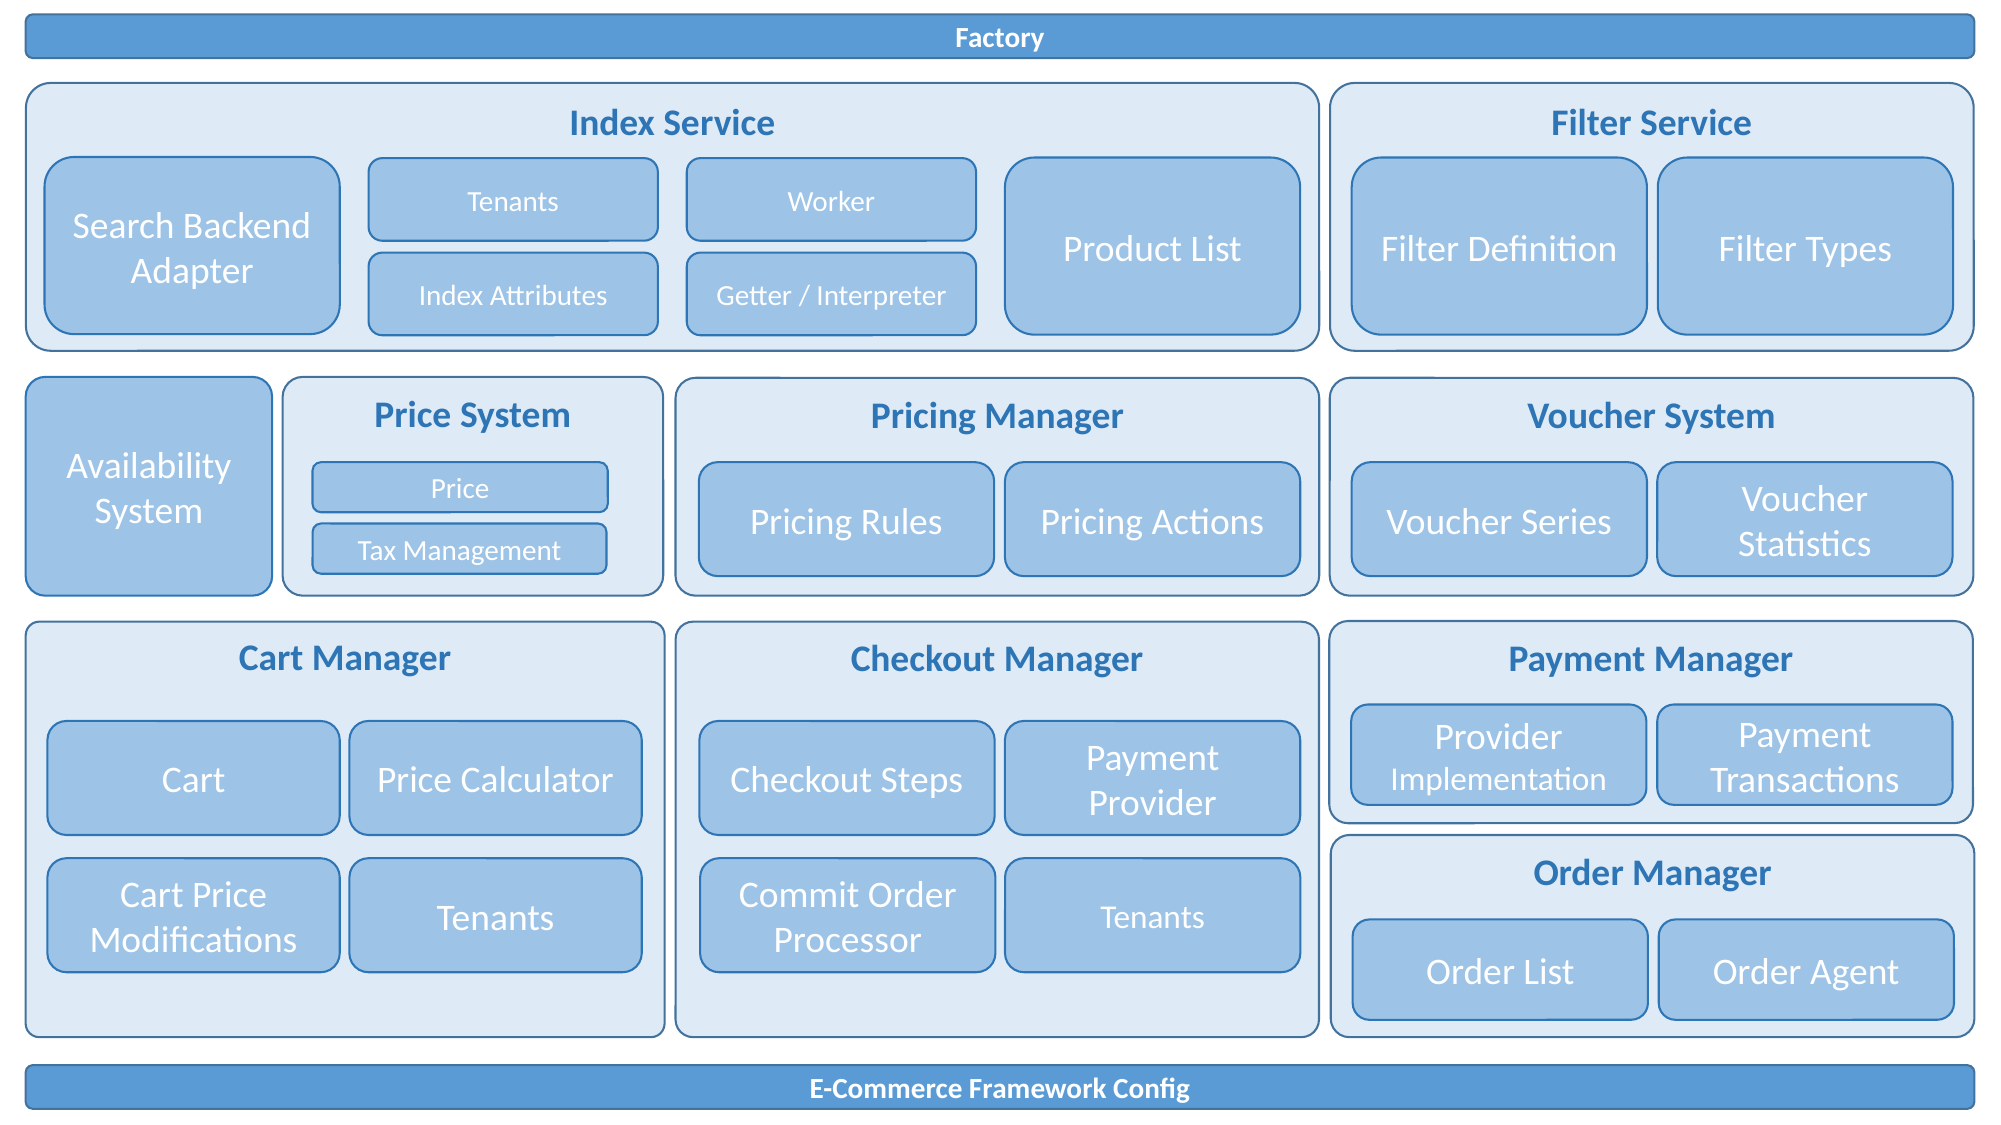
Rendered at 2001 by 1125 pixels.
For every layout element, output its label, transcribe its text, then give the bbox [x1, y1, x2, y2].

text_box Payment Provider [1003, 719, 1302, 837]
text_box Cart Manager [24, 620, 666, 1039]
text_box Tenants [1003, 857, 1302, 974]
text_box Filter Service [1329, 81, 1975, 352]
text_box Voucher Series [1350, 461, 1649, 578]
text_box Search Backend Adapter [43, 155, 341, 336]
text_box Checkout Steps [698, 719, 996, 837]
text_box Tax Management [311, 522, 608, 575]
text_box Pricing Rules [697, 461, 996, 578]
text_box Tenants [367, 157, 659, 242]
text_box Getter / Interpreter [685, 251, 978, 337]
text_box Worker [685, 157, 978, 242]
text_box Cart [46, 719, 341, 837]
text_box Price [311, 461, 609, 514]
text_box Price System [281, 375, 665, 597]
text_box Product List [1003, 156, 1302, 336]
text_box Price Calculator [348, 719, 643, 837]
text_box Checkout Manager [674, 620, 1321, 1039]
text_box Filter Types [1656, 156, 1955, 336]
text_box Commit Order Processor [699, 857, 997, 974]
text_box Voucher Statistics [1656, 461, 1954, 578]
text_box Pricing Manager [674, 376, 1321, 597]
text_box Provider Implementation [1350, 703, 1648, 806]
text_box Pricing Actions [1003, 461, 1302, 578]
text_box Index Attributes [367, 251, 659, 337]
text_box Availability System [24, 375, 274, 597]
text_box Payment Manager [1328, 619, 1975, 825]
text_box E-Commerce Framework Config [24, 1064, 1976, 1110]
text_box Order Agent [1657, 918, 1956, 1021]
text_box Order List [1351, 918, 1649, 1021]
text_box Index Service [24, 81, 1321, 352]
text_box Cart Price Modifications [46, 857, 341, 974]
text_box Payment Transactions [1656, 703, 1954, 806]
text_box Voucher System [1328, 376, 1975, 597]
text_box Filter Definition [1350, 156, 1649, 336]
text_box Order Manager [1329, 833, 1976, 1039]
text_box Factory [24, 13, 1976, 60]
text_box Tenants [348, 857, 643, 974]
